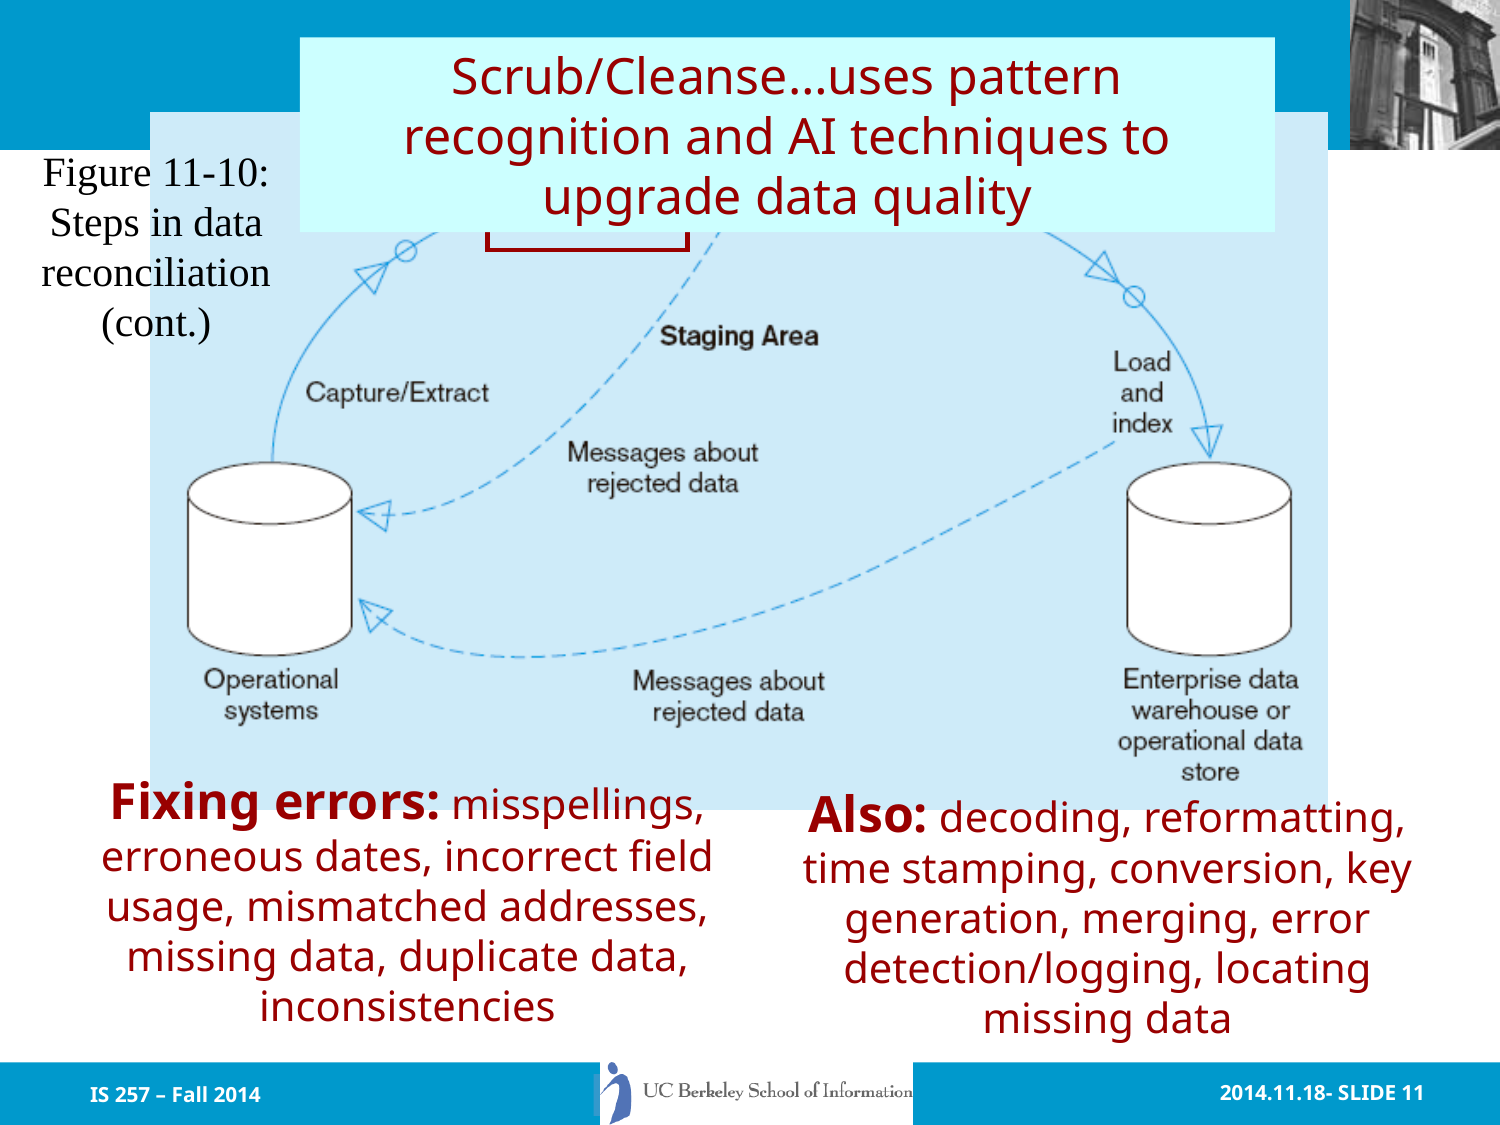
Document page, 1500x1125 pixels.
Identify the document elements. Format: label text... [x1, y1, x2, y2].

text_box Fixing errors: misspellings, erroneous dates, incorrect field usage, mismatched addresses, missing data, duplicate data, inconsistencies [74, 762, 740, 1038]
picture [594, 1062, 912, 1125]
slide_number IS 257 – Fall 2014 [75, 1062, 388, 1125]
picture [1351, 0, 1500, 150]
text_box Also: decoding, reformatting, time stamping, conversion, key generation, merging, error detection/logging, locating missing data [774, 774, 1440, 1050]
picture [149, 112, 1329, 810]
text_box Figure 11-10: Steps in data reconciliation (cont.) [0, 137, 144, 353]
text_box Scrub/Cleanse…uses pattern recognition and AI techniques to upgrade data quality [299, 37, 1275, 110]
